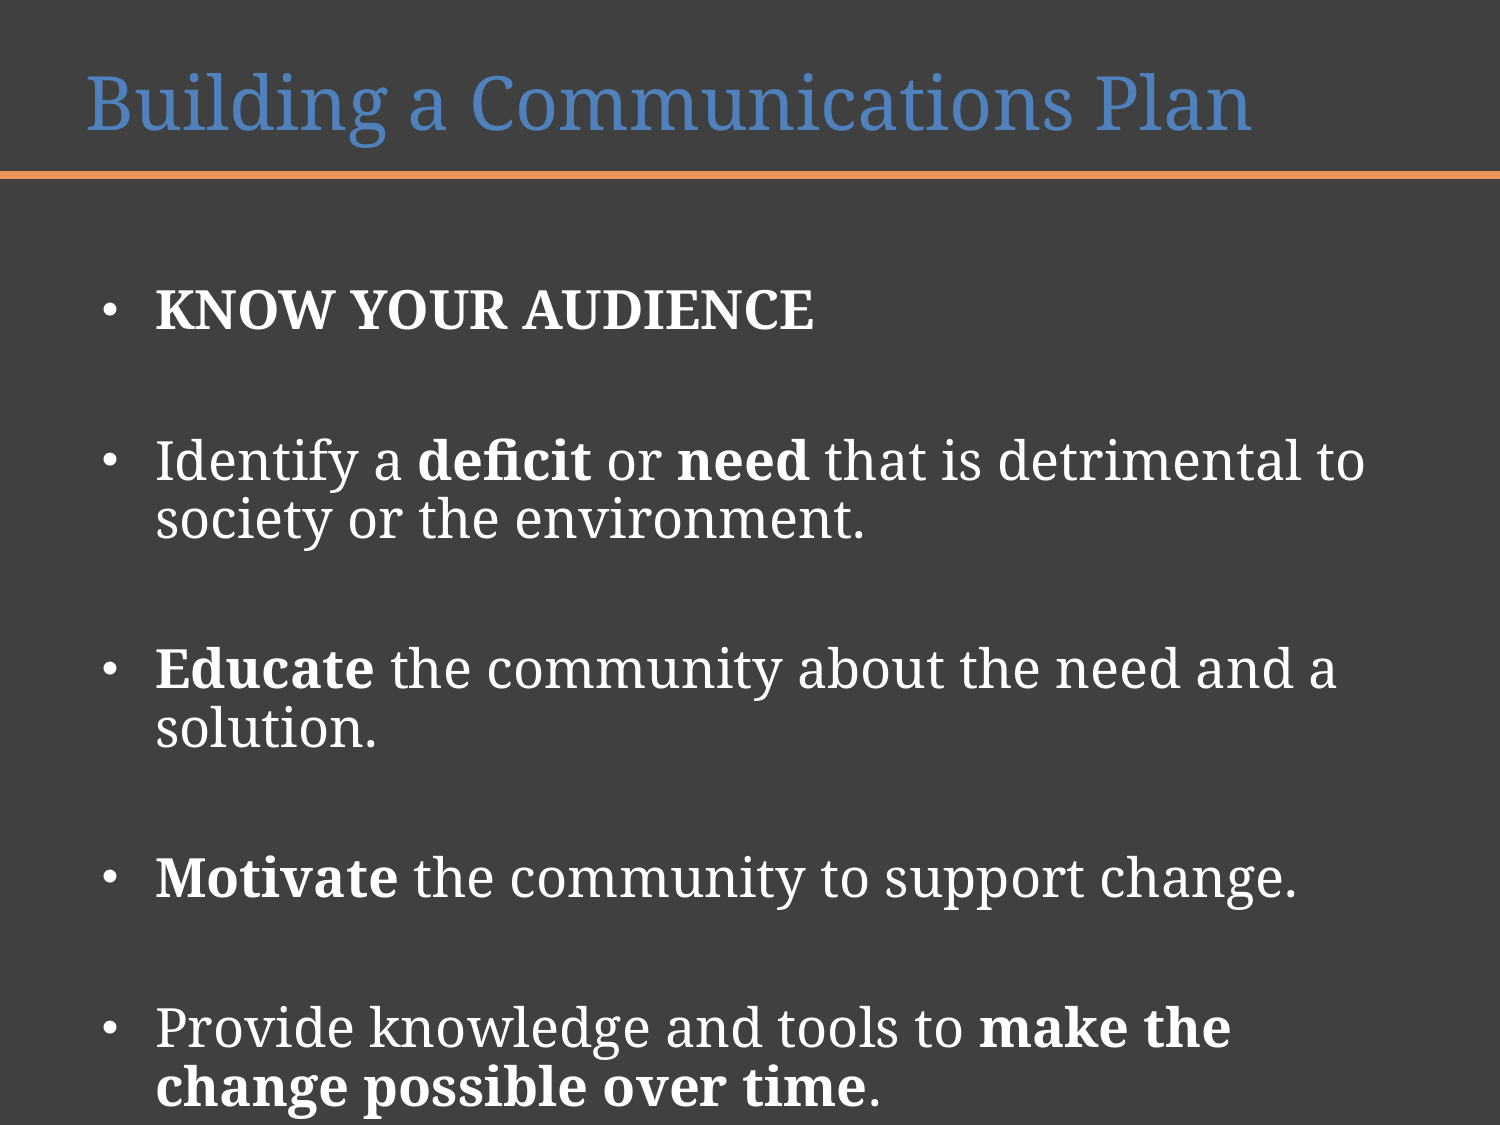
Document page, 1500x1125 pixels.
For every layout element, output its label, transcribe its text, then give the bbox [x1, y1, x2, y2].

text_box Building a Communications Plan [85, 72, 1437, 144]
text_box KNOW YOUR AUDIENCE Identify a deficit or need that is detrimental to society or the environment. Educate the community about the need and a solution. Motivate the community to support change. Provide knowledge and tools to make the change possible over time. [85, 193, 1436, 870]
text_box [427, 1059, 458, 1120]
